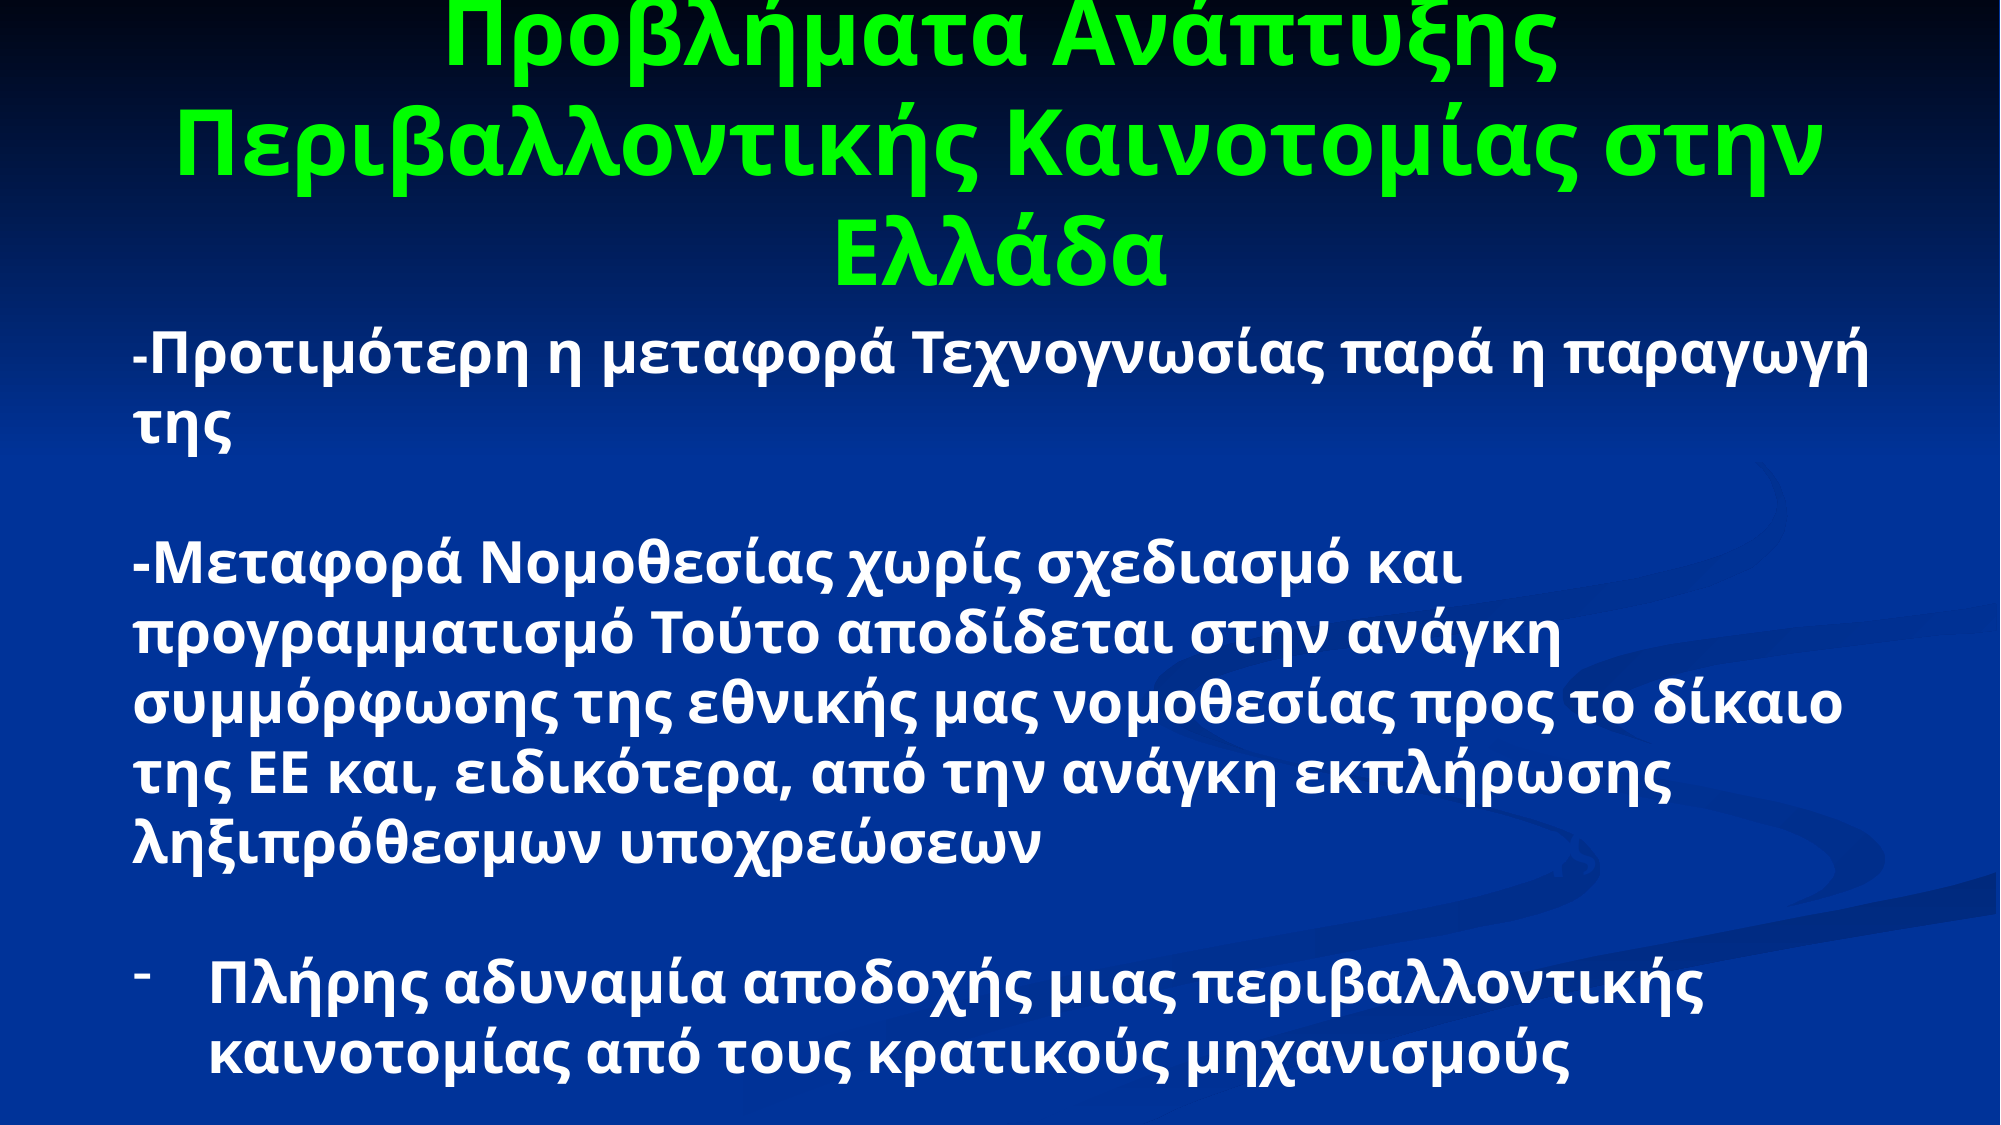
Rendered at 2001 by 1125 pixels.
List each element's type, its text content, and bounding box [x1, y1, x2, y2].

title Προβλήματα Ανάπτυξης Περιβαλλοντικής Καινοτομίας στην Ελλάδα [99, 45, 1900, 233]
text_box -Προτιμότερη η μεταφορά Τεχνογνωσίας παρά η παραγωγή της -Μεταφορά Νομοθεσίας χωρίς σχεδιασμό και προγραμματισμό Τούτο αποδίδεται στην ανάγκη συμμόρφωσης της εθνικής μας νομοθεσίας προς το δίκαιο της ΕΕ και, ειδικότερα, από την ανάγκη εκπλήρωσης ληξιπρόθεσμων υποχρεώσεωνρων συμμόρφωσης Πλήρης αδυναμία αποδοχής μιας περιβαλλοντικής καινοτομίας από τους κρατικούς μηχανισμούς [117, 307, 1965, 1125]
